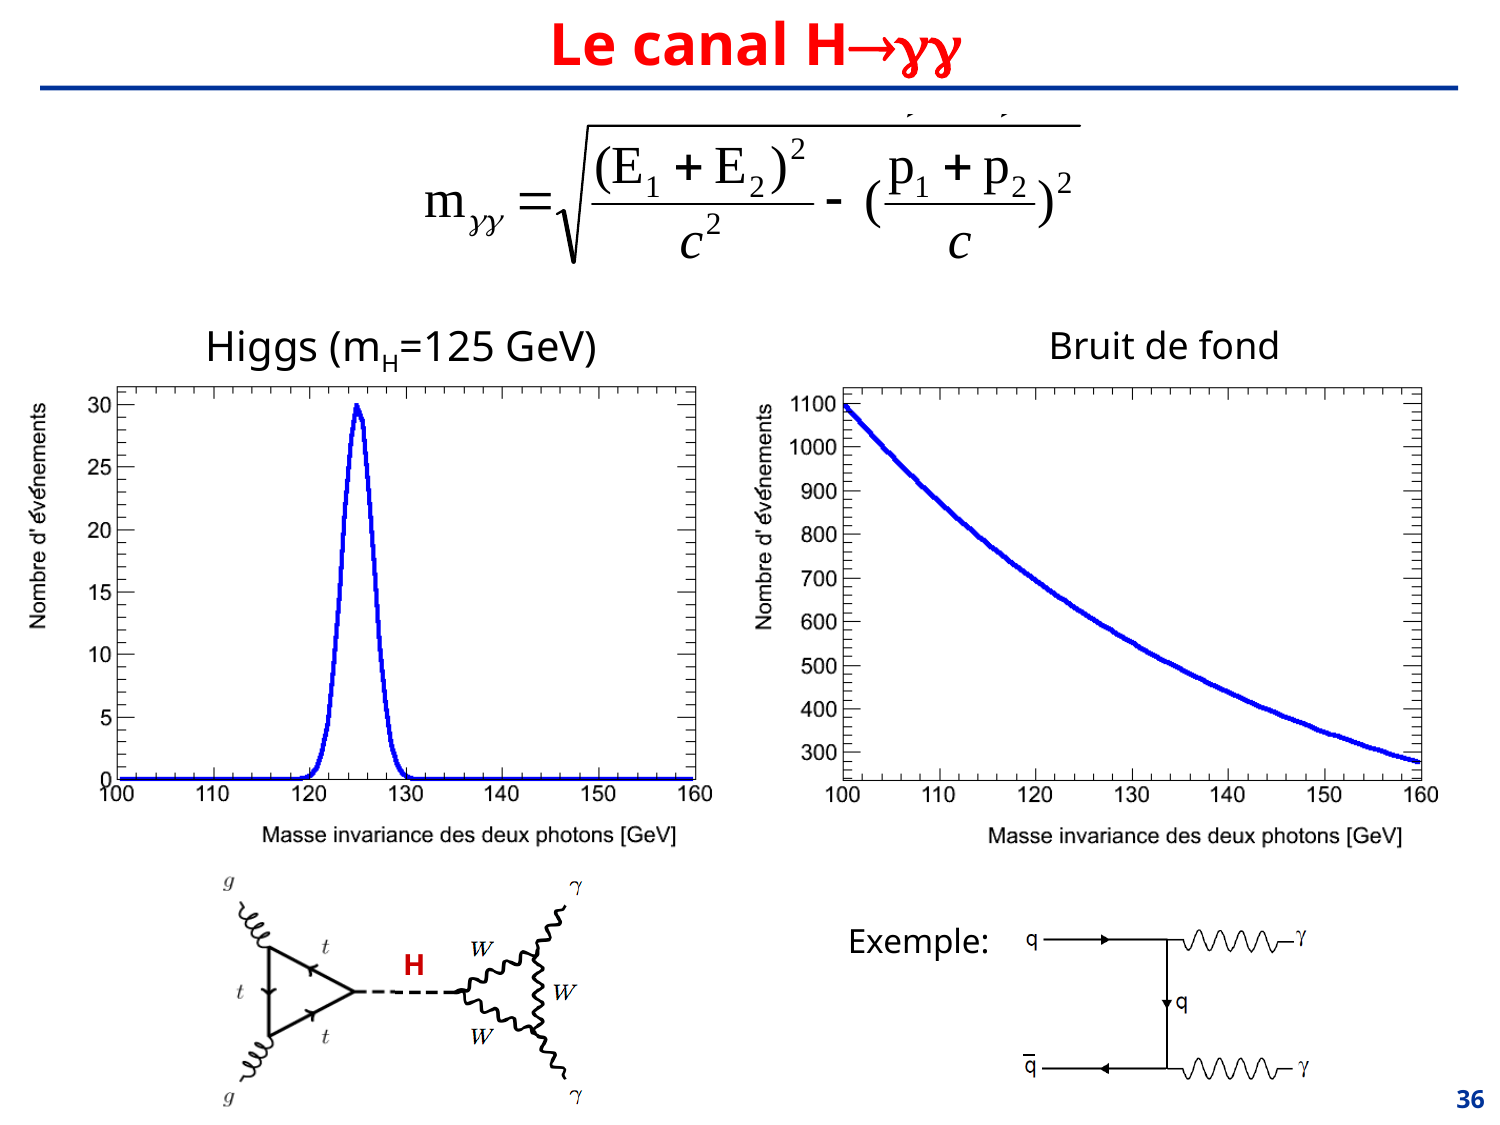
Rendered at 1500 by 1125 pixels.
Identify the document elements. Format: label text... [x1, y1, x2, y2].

slide_number 36 [1362, 1074, 1500, 1125]
picture [0, 362, 726, 859]
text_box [726, 314, 1458, 1093]
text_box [416, 114, 1092, 276]
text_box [196, 864, 607, 1125]
text_box Higgs (mH=125 GeV) [191, 312, 613, 360]
title Le canal H [518, 0, 994, 112]
